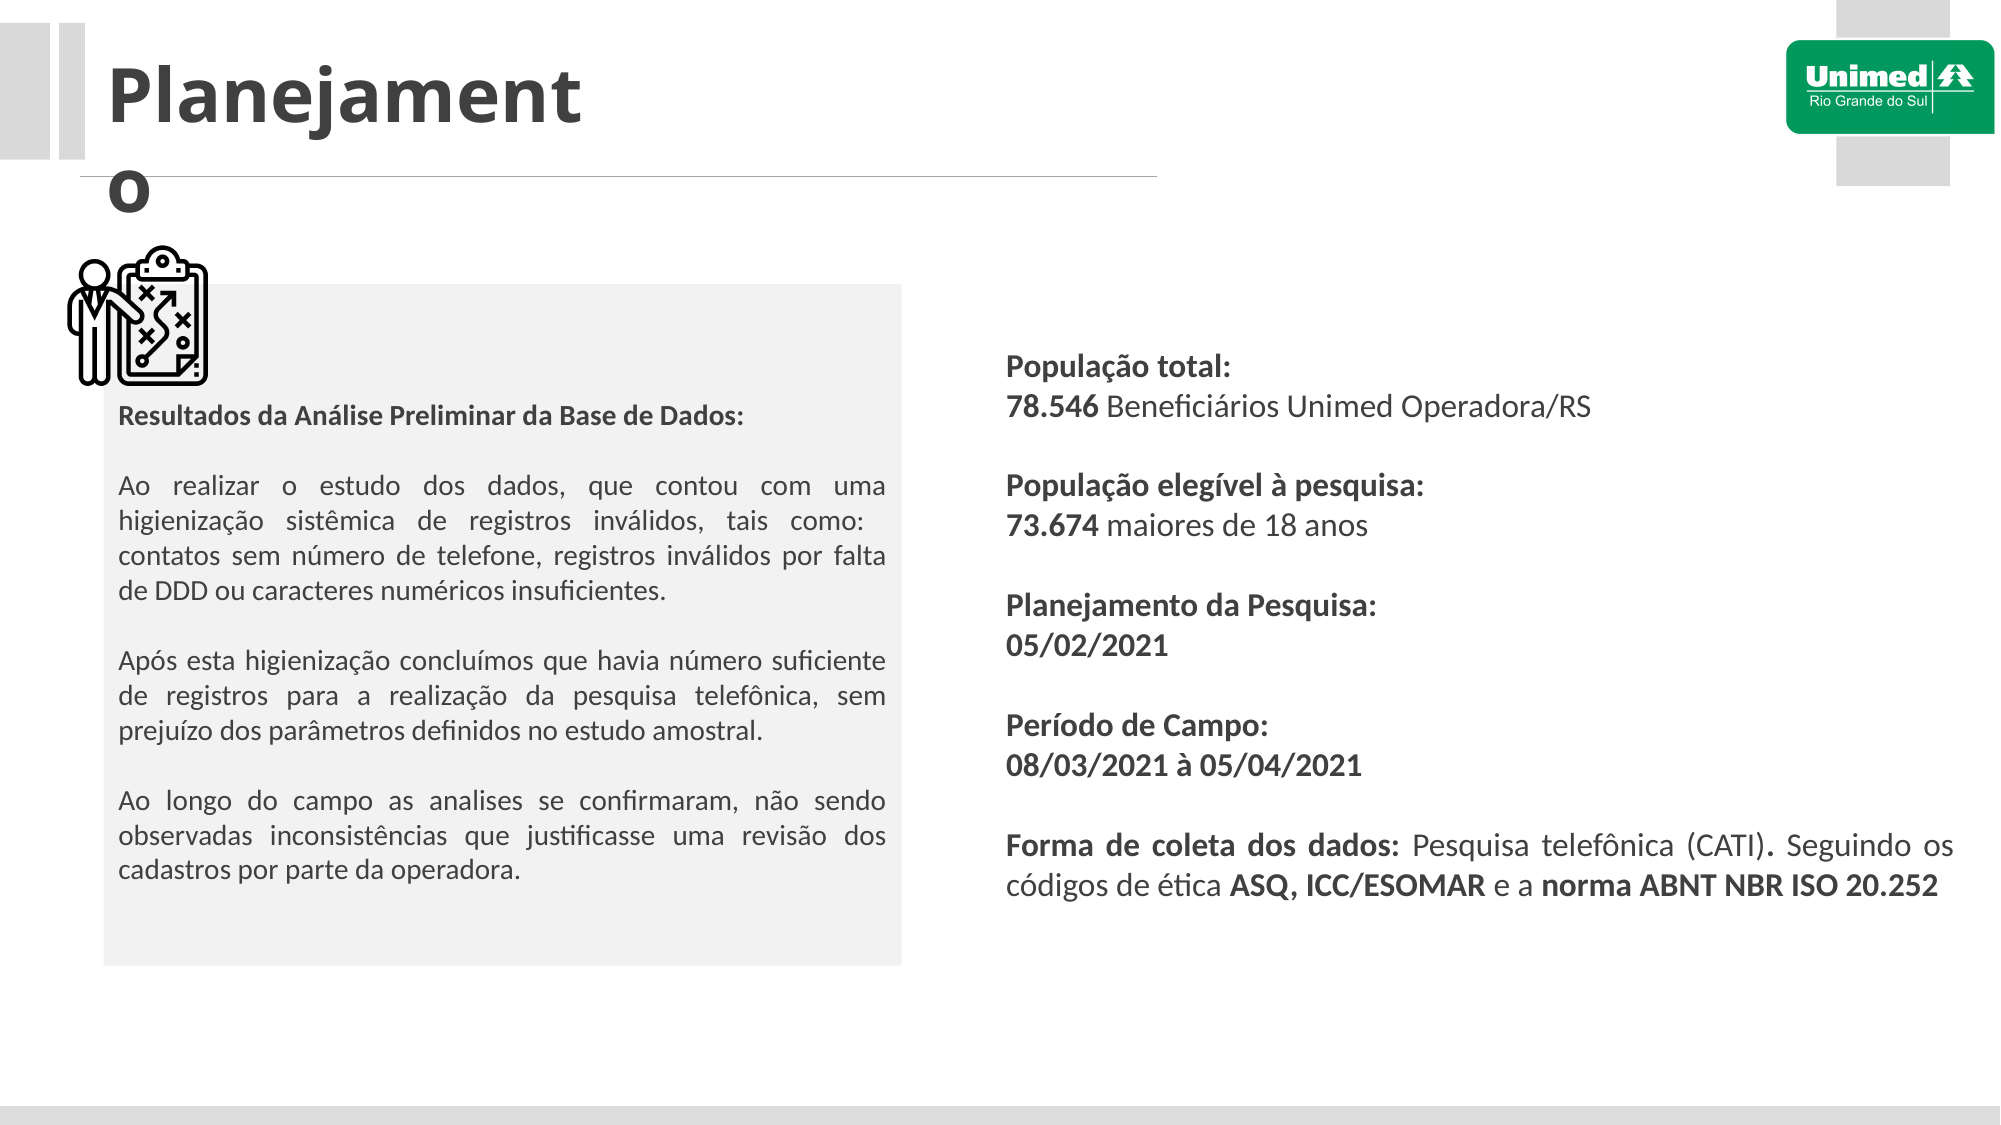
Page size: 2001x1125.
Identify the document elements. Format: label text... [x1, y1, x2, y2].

text_box População total: 78.546 Beneficiários Unimed Operadora/RS População elegível à pesquisa: 73.674 maiores de 18 anos Planejamento da Pesquisa: 05/02/2021 Período de Campo: 08/03/2021 à 05/04/2021 Forma de coleta dos dados: Pesquisa telefônica (CATI). Seguindo os códigos de ética ASQ, ICC/ESOMAR e a norma ABNT NBR ISO 20.252 [991, 336, 1969, 911]
text_box Resultados da Análise Preliminar da Base de Dados: Ao realizar o estudo dos dados, que contou com uma higienização sistêmica de registros inválidos, tais como: contatos sem número de telefone, registros inválidos por falta de DDD ou caracteres numéricos insuficientes. Após esta higienização concluímos que havia número suficiente de registros para a realização da pesquisa telefônica, sem prejuízo dos parâmetros definidos no estudo amostral. Ao longo do campo as analises se confirmaram, não sendo observadas inconsistências que justificasse uma revisão dos cadastros por parte da operadora. [103, 284, 902, 966]
picture [1780, 11, 2000, 163]
text_box Planejamento [91, 39, 609, 235]
picture [65, 243, 210, 388]
